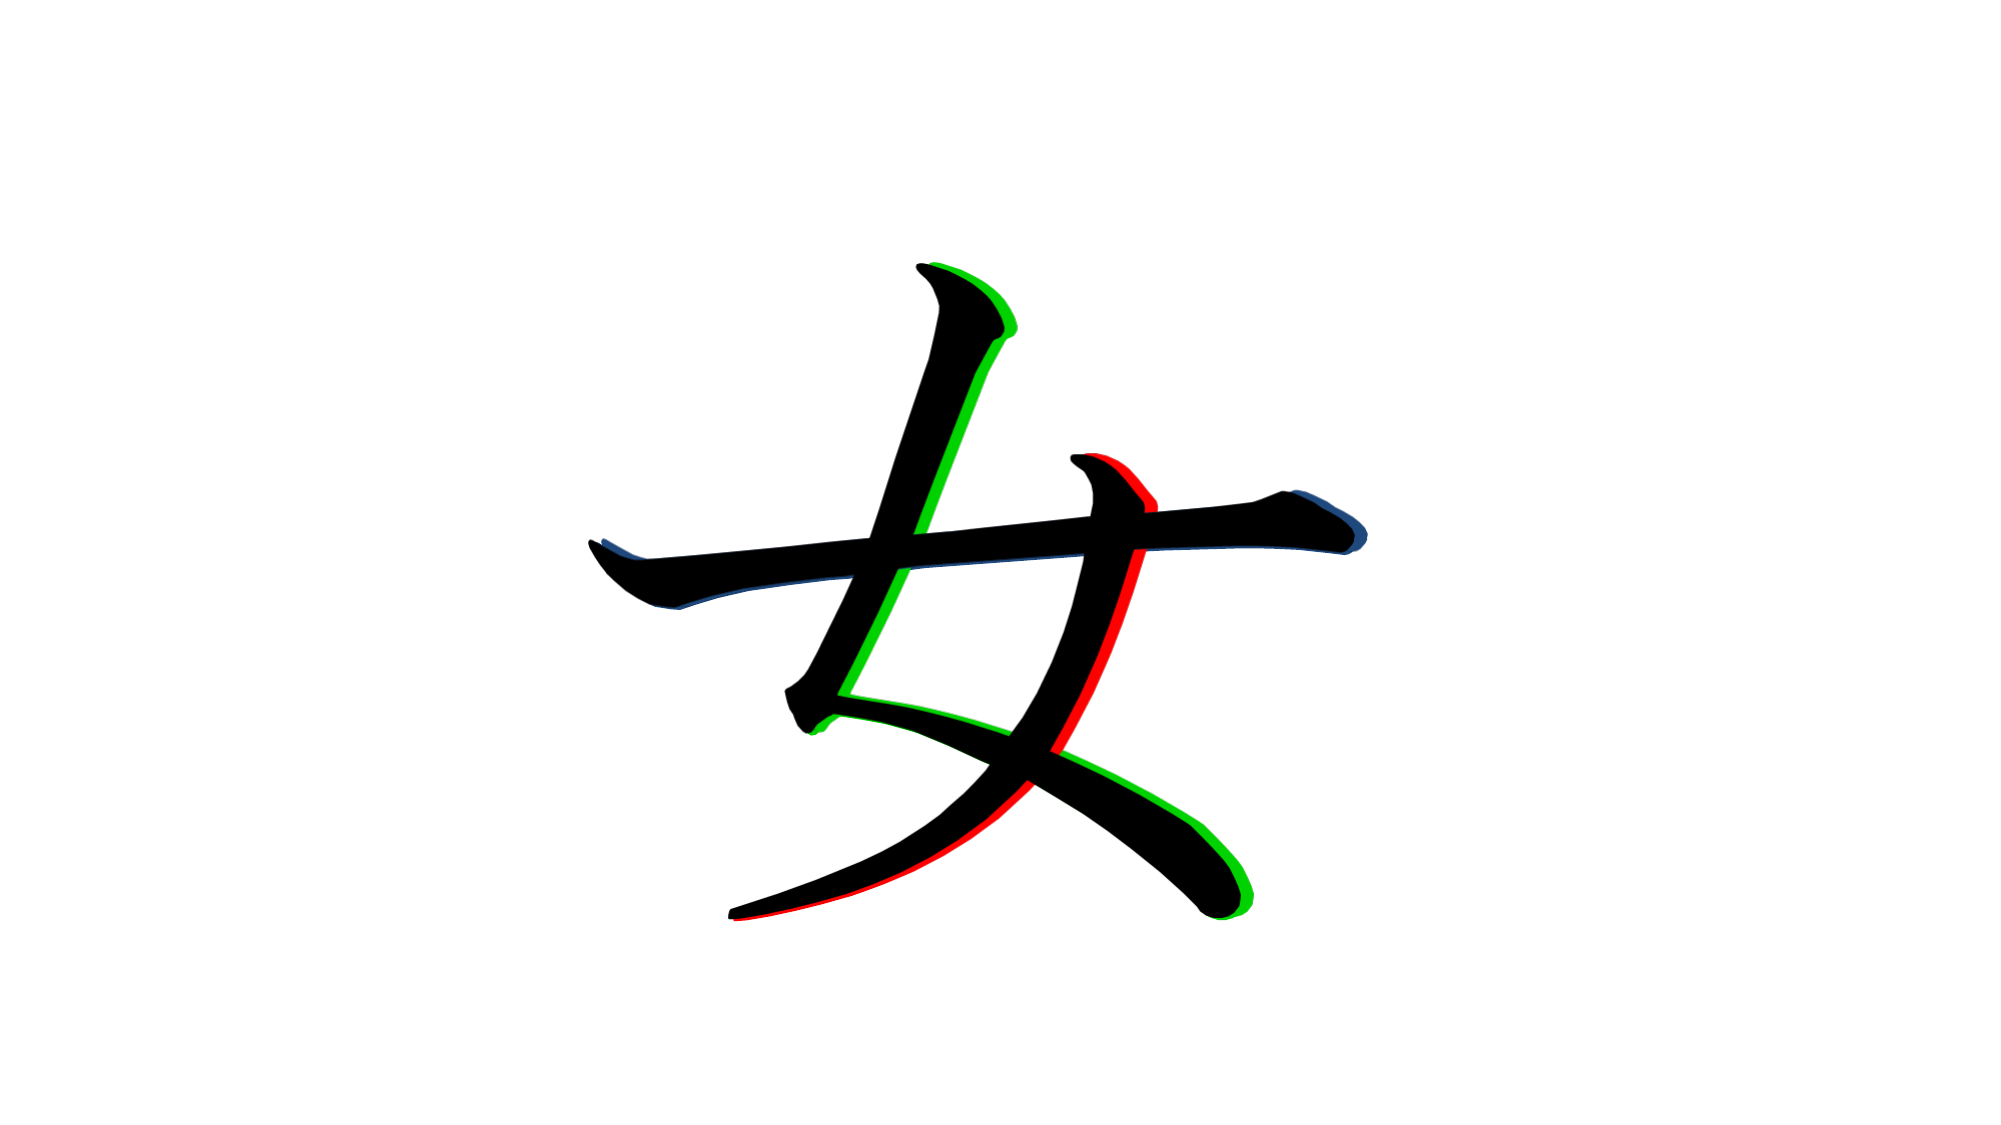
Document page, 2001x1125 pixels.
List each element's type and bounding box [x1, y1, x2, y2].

picture [588, 262, 1368, 921]
